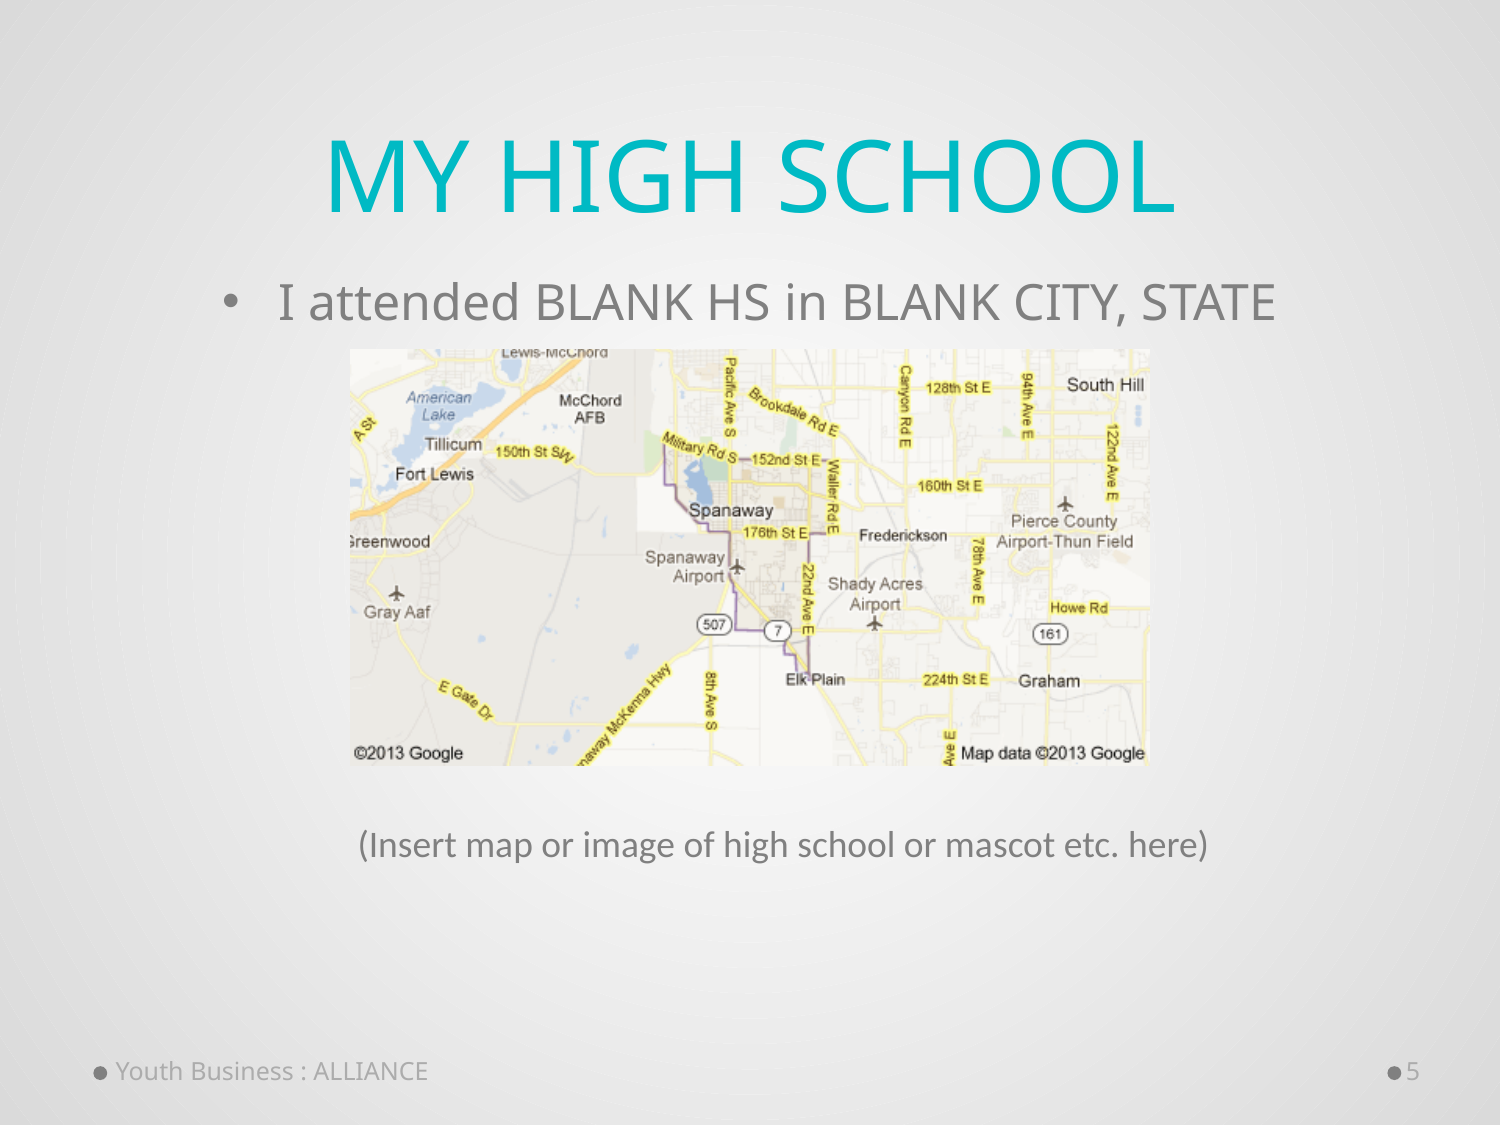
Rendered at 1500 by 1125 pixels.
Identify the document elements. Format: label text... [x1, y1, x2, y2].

list I attended BLANK HS in BLANK CITY, STATE [75, 262, 1425, 1005]
footer Youth Business : ALLIANCE [108, 1042, 576, 1103]
slide_number 5 [1401, 1042, 1494, 1103]
title MY HIGH SCHOOL [75, 22, 1425, 240]
picture [349, 349, 1151, 766]
text_box (Insert map or image of high school or mascot etc. here) [342, 812, 1226, 873]
